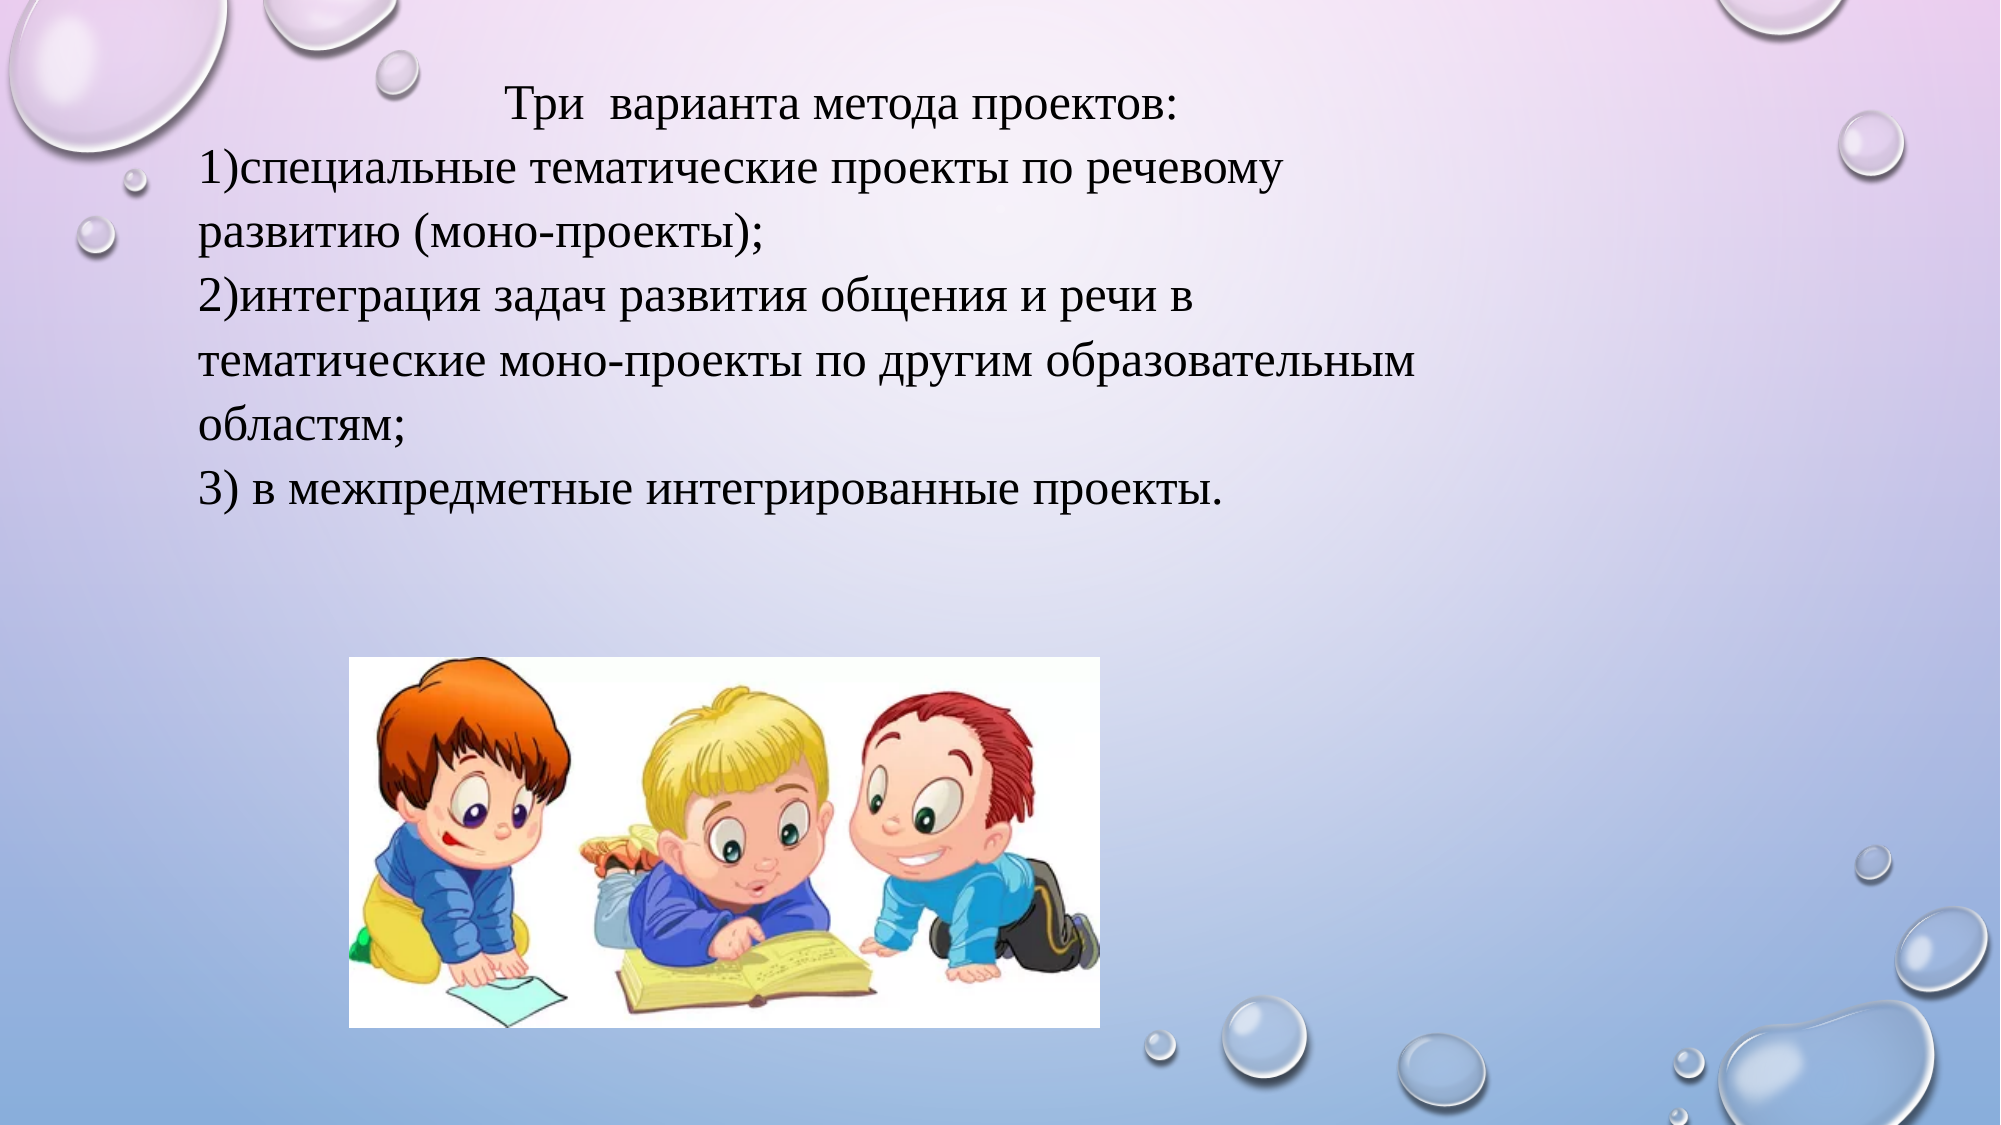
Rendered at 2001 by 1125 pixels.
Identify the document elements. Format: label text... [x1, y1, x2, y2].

picture [0, 0, 2000, 1125]
text_box Три варианта метода проектов: 1)специальные тематические проекты по речевому развитию (моно-проекты); 2)интеграция задач развития общения и речи в тематические моно-проекты по другим образовательным областям; 3) в межпредметные интегрированные проекты. [183, 57, 1500, 522]
